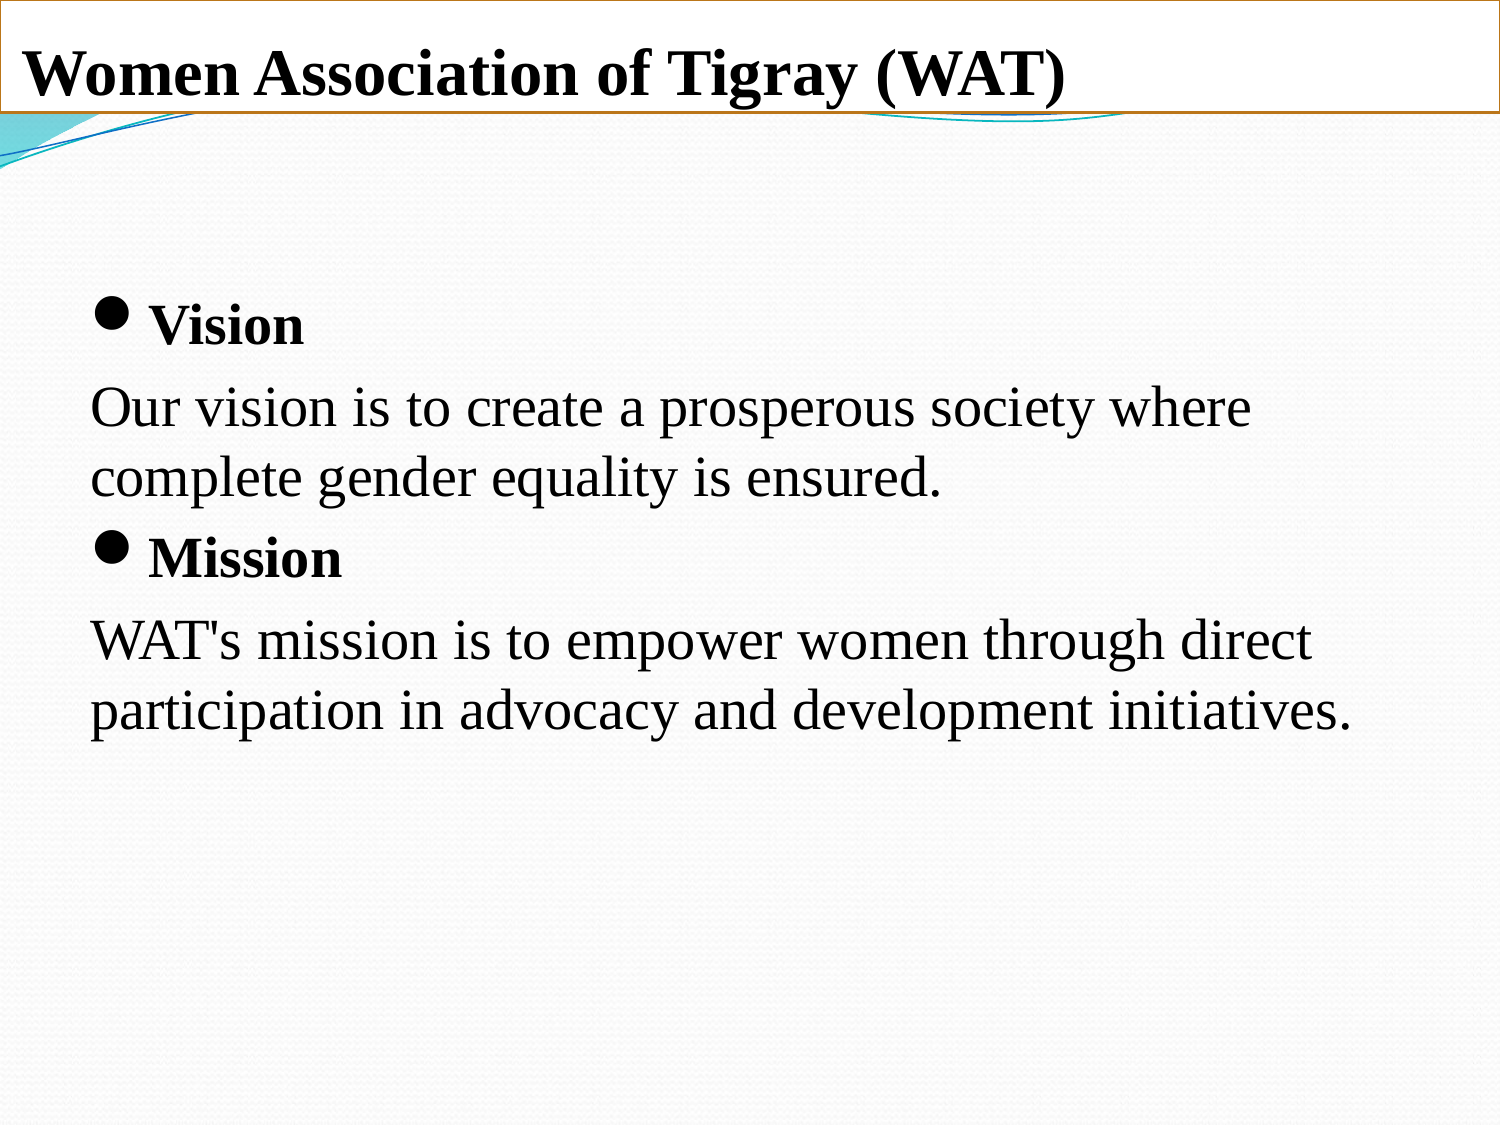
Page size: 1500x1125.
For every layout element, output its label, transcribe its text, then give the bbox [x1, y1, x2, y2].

picture [0, 113, 168, 146]
title Women Association of Tigray (WAT) [0, 0, 1500, 113]
picture [24, 146, 53, 156]
picture [883, 113, 1104, 120]
list Vision Our vision is to create a prosperous society where complete gender equality is ensured. Mission WAT's mission is to empower women through direct participation in advocacy and development initiatives. [75, 278, 1450, 1113]
picture [0, 113, 1500, 1125]
picture [168, 113, 187, 117]
